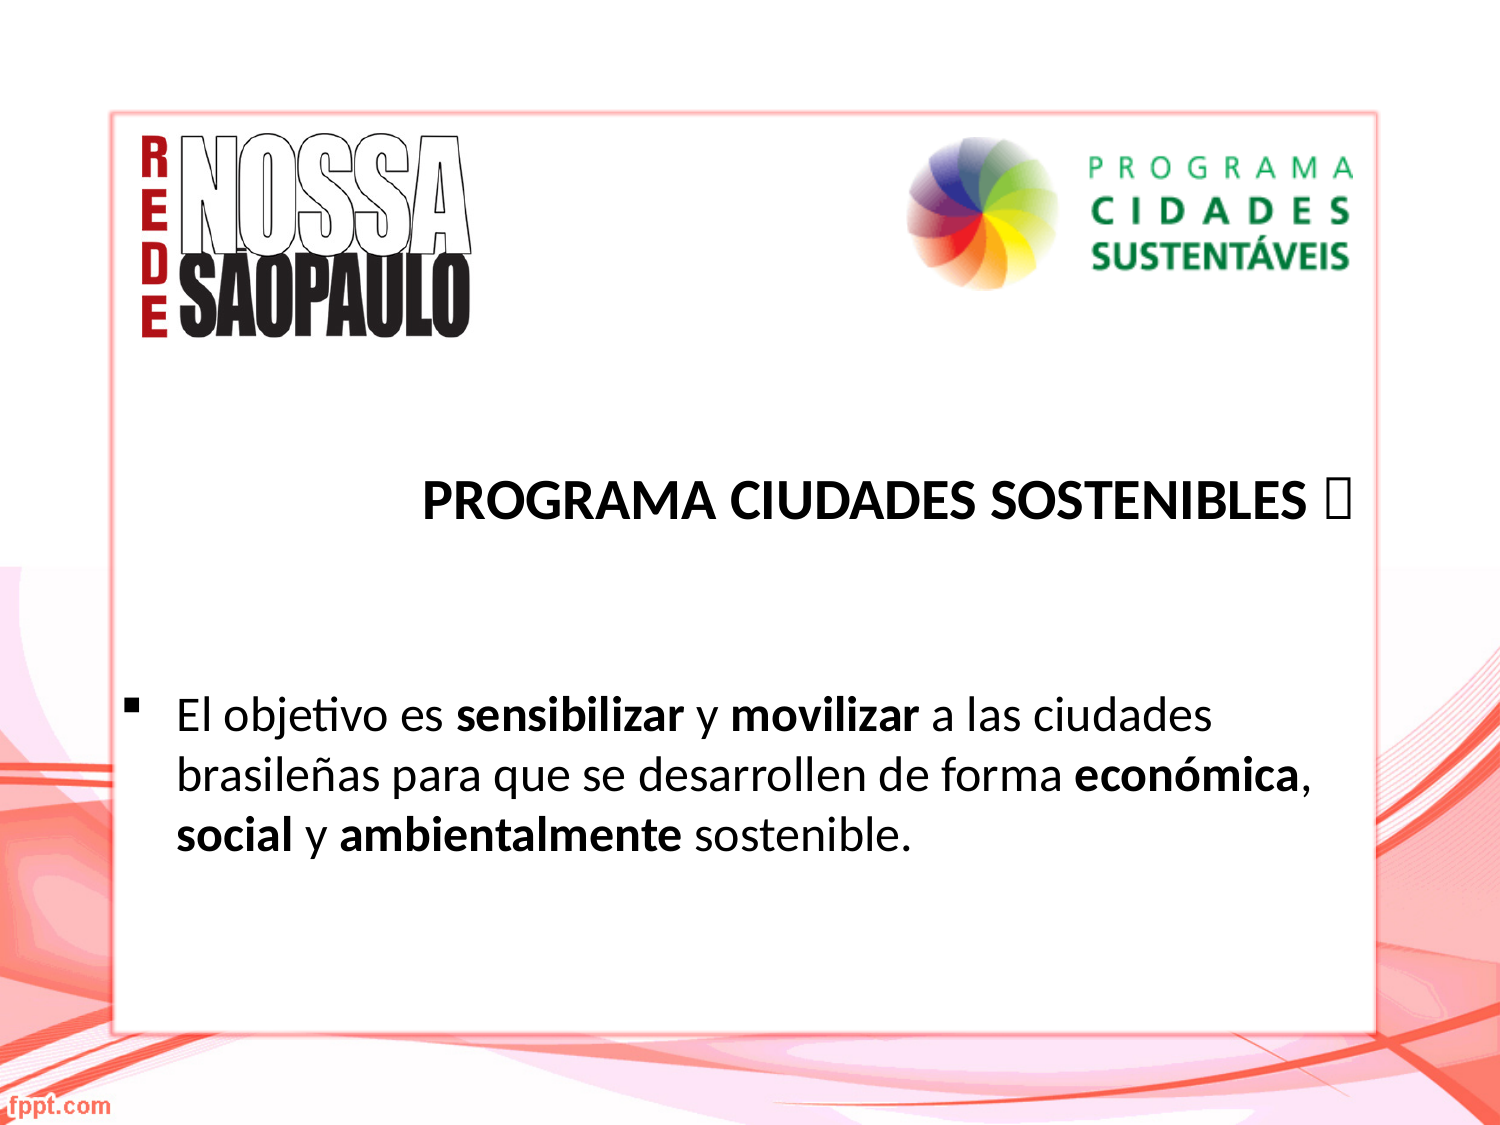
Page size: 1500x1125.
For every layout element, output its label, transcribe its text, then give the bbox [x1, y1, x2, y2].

list PROGRAMA CIUDADES SOSTENIBLES  El objetivo es sensibilizar y movilizar a las ciudades brasileñas para que se desarrollen de forma económica, social y ambientalmente sostenible. [105, 290, 1372, 1125]
picture [127, 125, 491, 351]
text_box [113, 115, 1374, 1035]
picture [905, 136, 1353, 291]
picture [0, 0, 1500, 1125]
